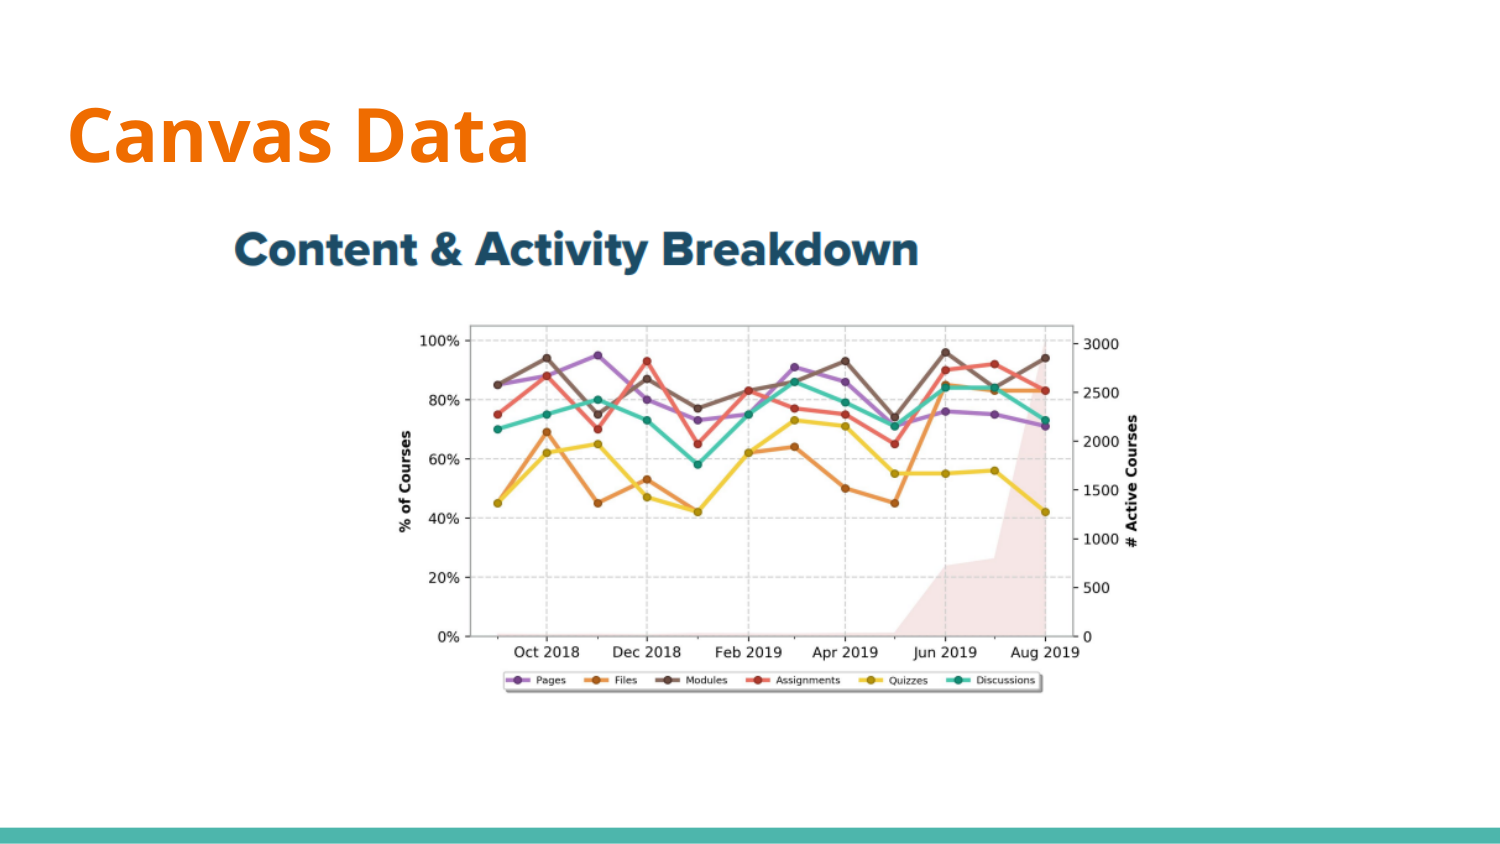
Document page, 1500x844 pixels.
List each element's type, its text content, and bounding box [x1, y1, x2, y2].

picture [228, 211, 1160, 702]
title Canvas Data [51, 72, 1449, 189]
